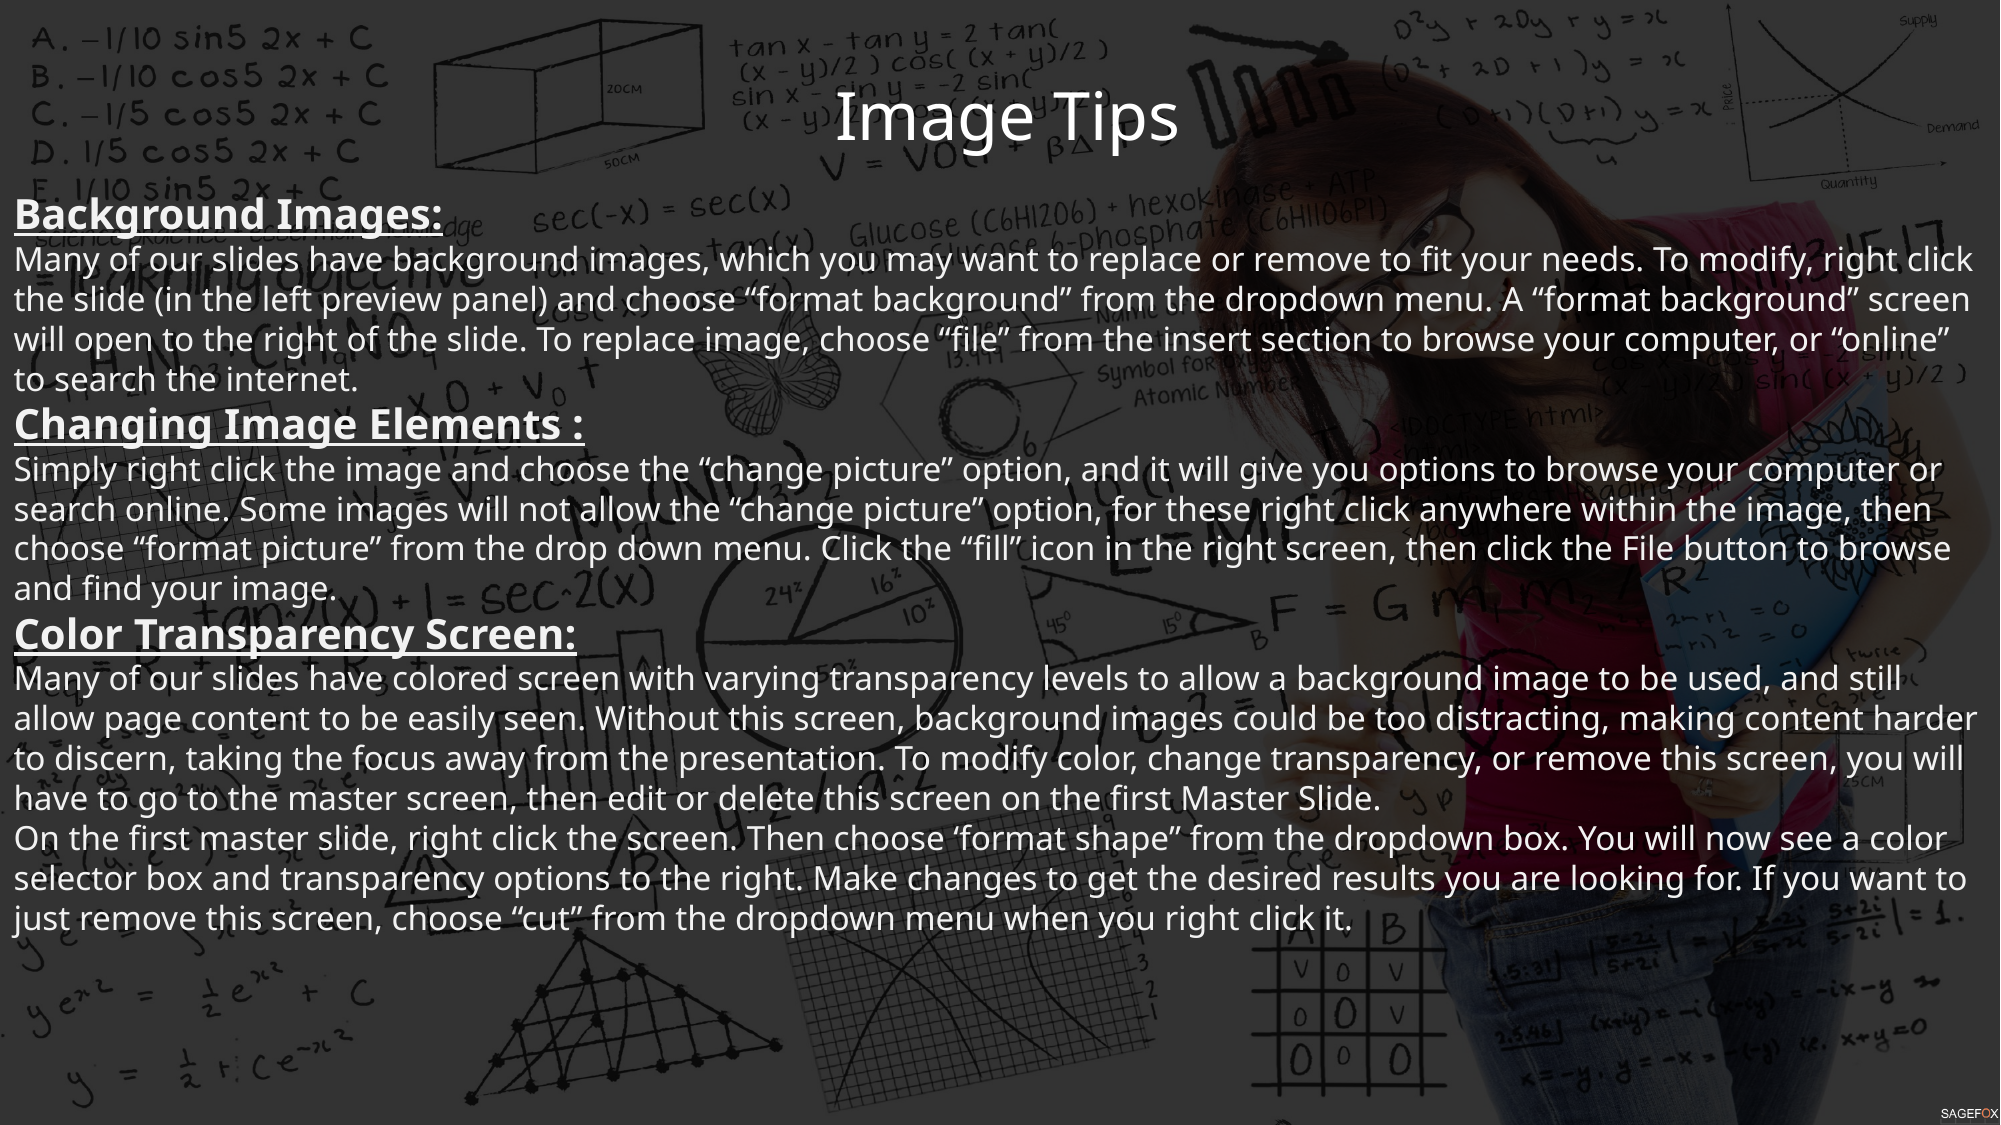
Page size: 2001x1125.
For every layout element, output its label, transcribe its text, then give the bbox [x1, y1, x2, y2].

title Image Tips [597, 59, 1420, 177]
text_box Background Images: Many of our slides have background images, which you may want to replace or remove to fit your needs. To modify, right click the slide (in the left preview panel) and choose “format background” from the dropdown menu. A “format background” screen will open to the right of the slide. To replace image, choose “file” from the insert section to browse your computer, or “online” to search the internet. Changing Image Elements : Simply right click the image and choose the “change picture” option, and it will give you options to browse your computer or search online. Some images will not allow the “change picture” option, for these right click anywhere within the image, then choose “format picture” from the drop down menu. Click the “fill” icon in the right screen, then click the File button to browse and find your image. Color Transparency Screen: Many of our slides have colored screen with varying transparency levels to allow a background image to be used, and still allow page content to be easily seen. Without this screen, background images could be too distracting, making content harder to discern, taking the focus away from the presentation. To modify color, change transparency, or remove this screen, you will have to go to the master screen, then edit or delete this screen on the first Master Slide. On the first master slide, right click the screen. Then choose ‘format shape” from the dropdown box. You will now see a color selector box and transparency options to the right. Make changes to get the desired results you are looking for. If you want to just remove this screen, choose “cut” from the dropdown menu when you right click it. [0, 0, 2000, 1125]
